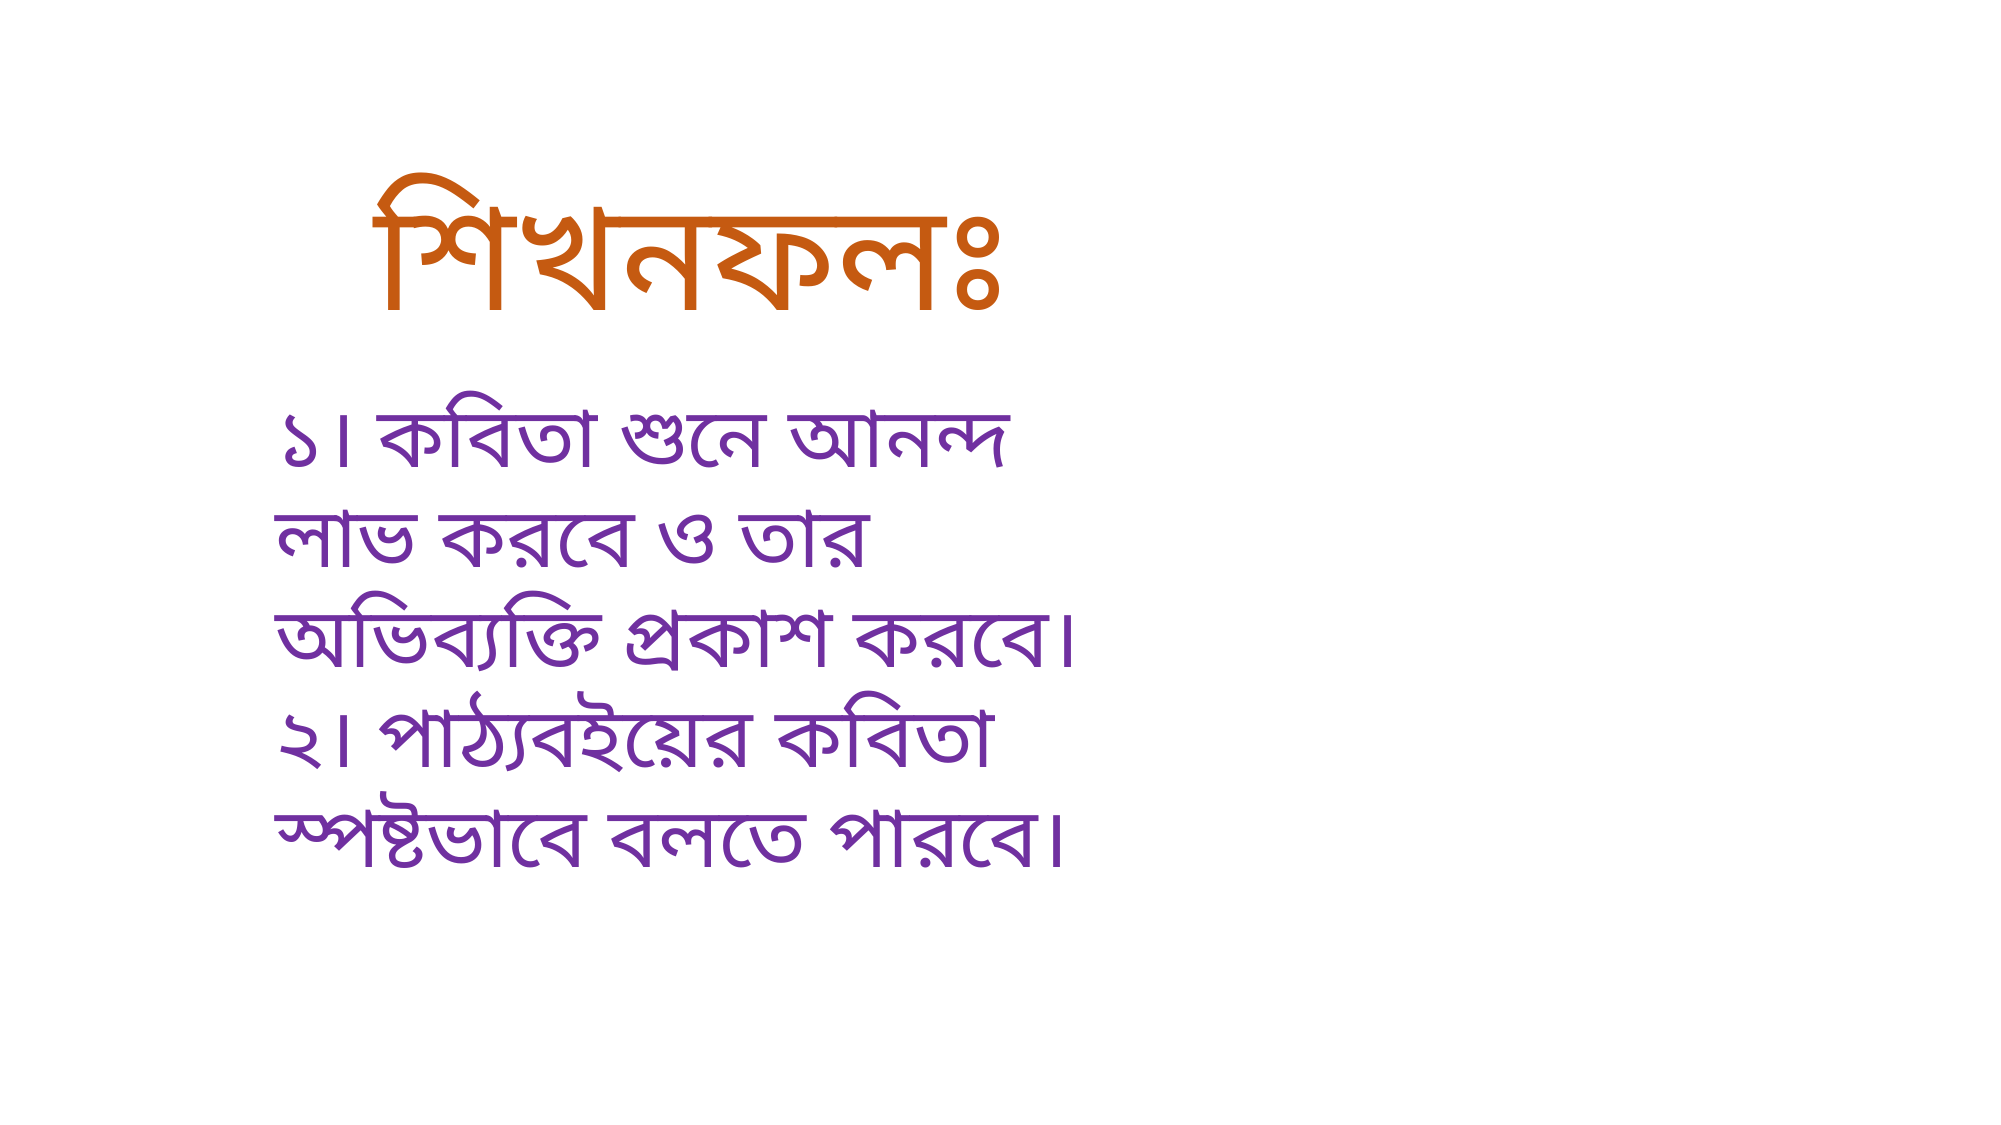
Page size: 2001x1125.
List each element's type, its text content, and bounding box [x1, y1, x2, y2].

text_box শিখনফলঃ [210, 152, 1176, 393]
text_box ১। কবিতা শুনে আনন্দ লাভ করবে ও তার অভিব্যক্তি প্রকাশ করবে। ২। পাঠ্যবইয়ের কবিতা স্পষ্টভাবে বলতে পারবে। [260, 376, 1179, 892]
